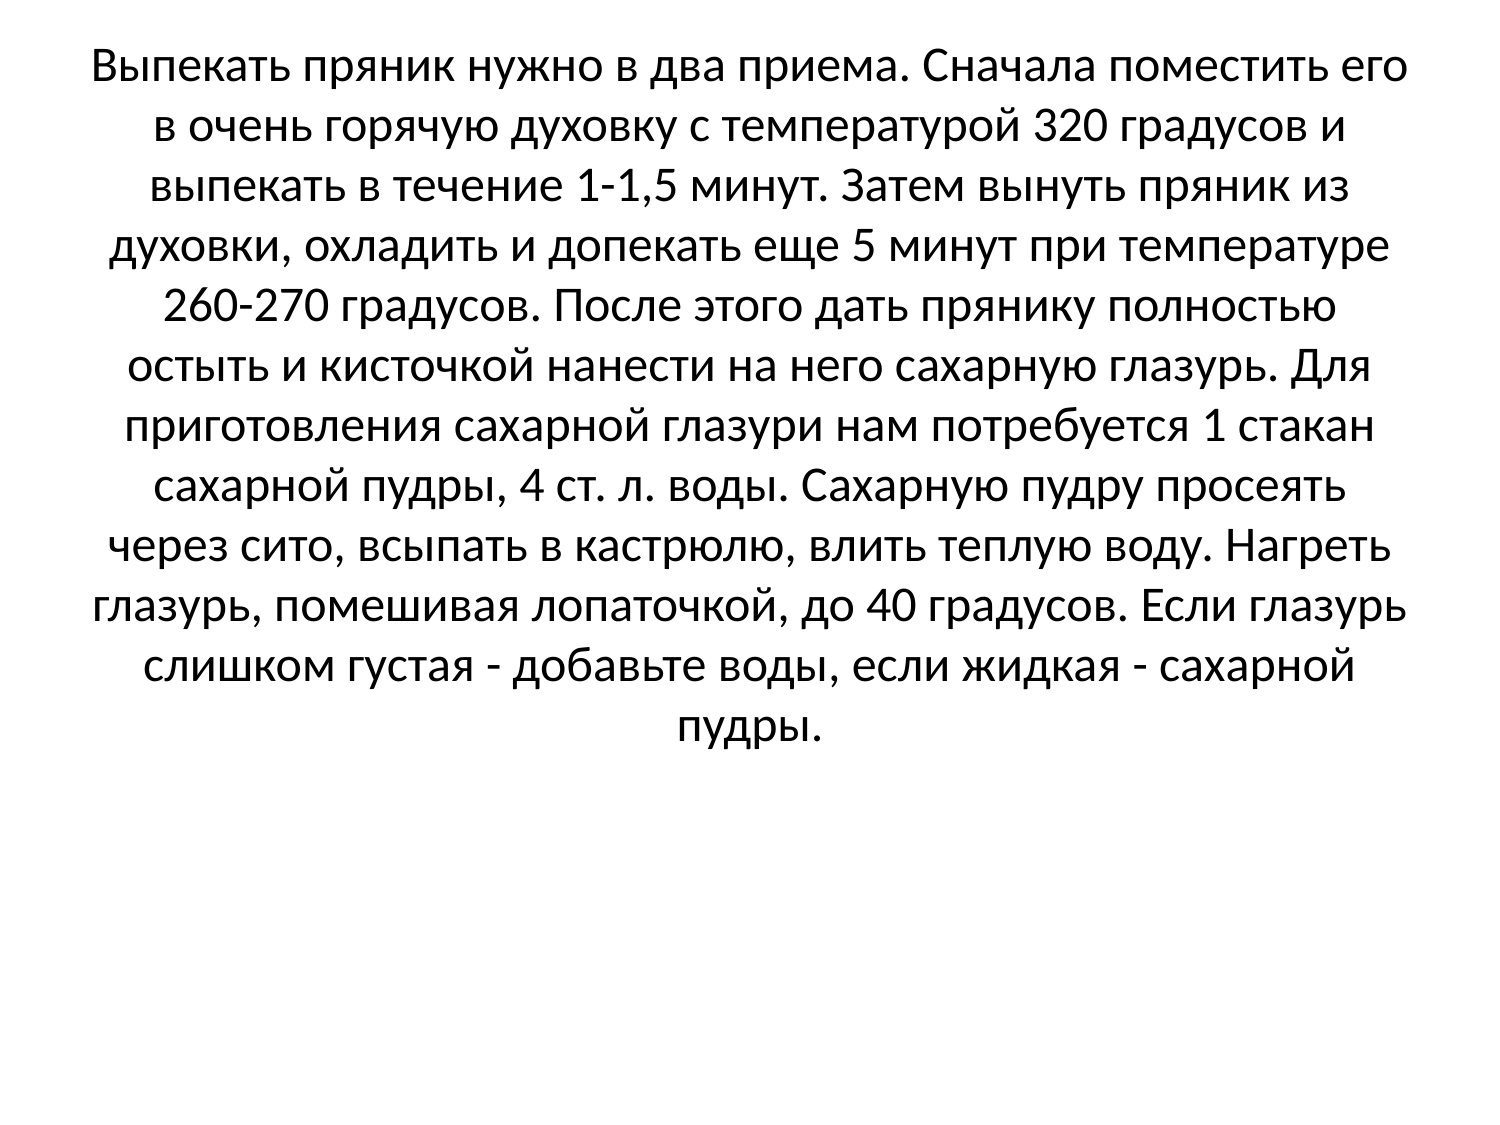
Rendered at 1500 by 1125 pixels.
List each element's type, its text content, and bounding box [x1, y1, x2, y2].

title Выпекать пряник нужно в два приема. Сначала поместить его в очень горячую духовку с температурой 320 градусов и выпекать в течение 1-1,5 минут. Затем вынуть пряник из духовки, охладить и допекать еще 5 минут при температуре 260-270 градусов. После этого дать прянику полностью остыть и кисточкой нанести на него сахарную глазурь. Для приготовления сахарной глазури нам потребуется 1 стакан сахарной пудры, 4 ст. л. воды. Сахарную пудру просеять через сито, всыпать в кастрюлю, влить теплую воду. Нагреть глазурь, помешивая лопаточкой, до 40 градусов. Если глазурь слишком густая - добавьте воды, если жидкая - сахарной пудры. [75, 45, 1425, 739]
